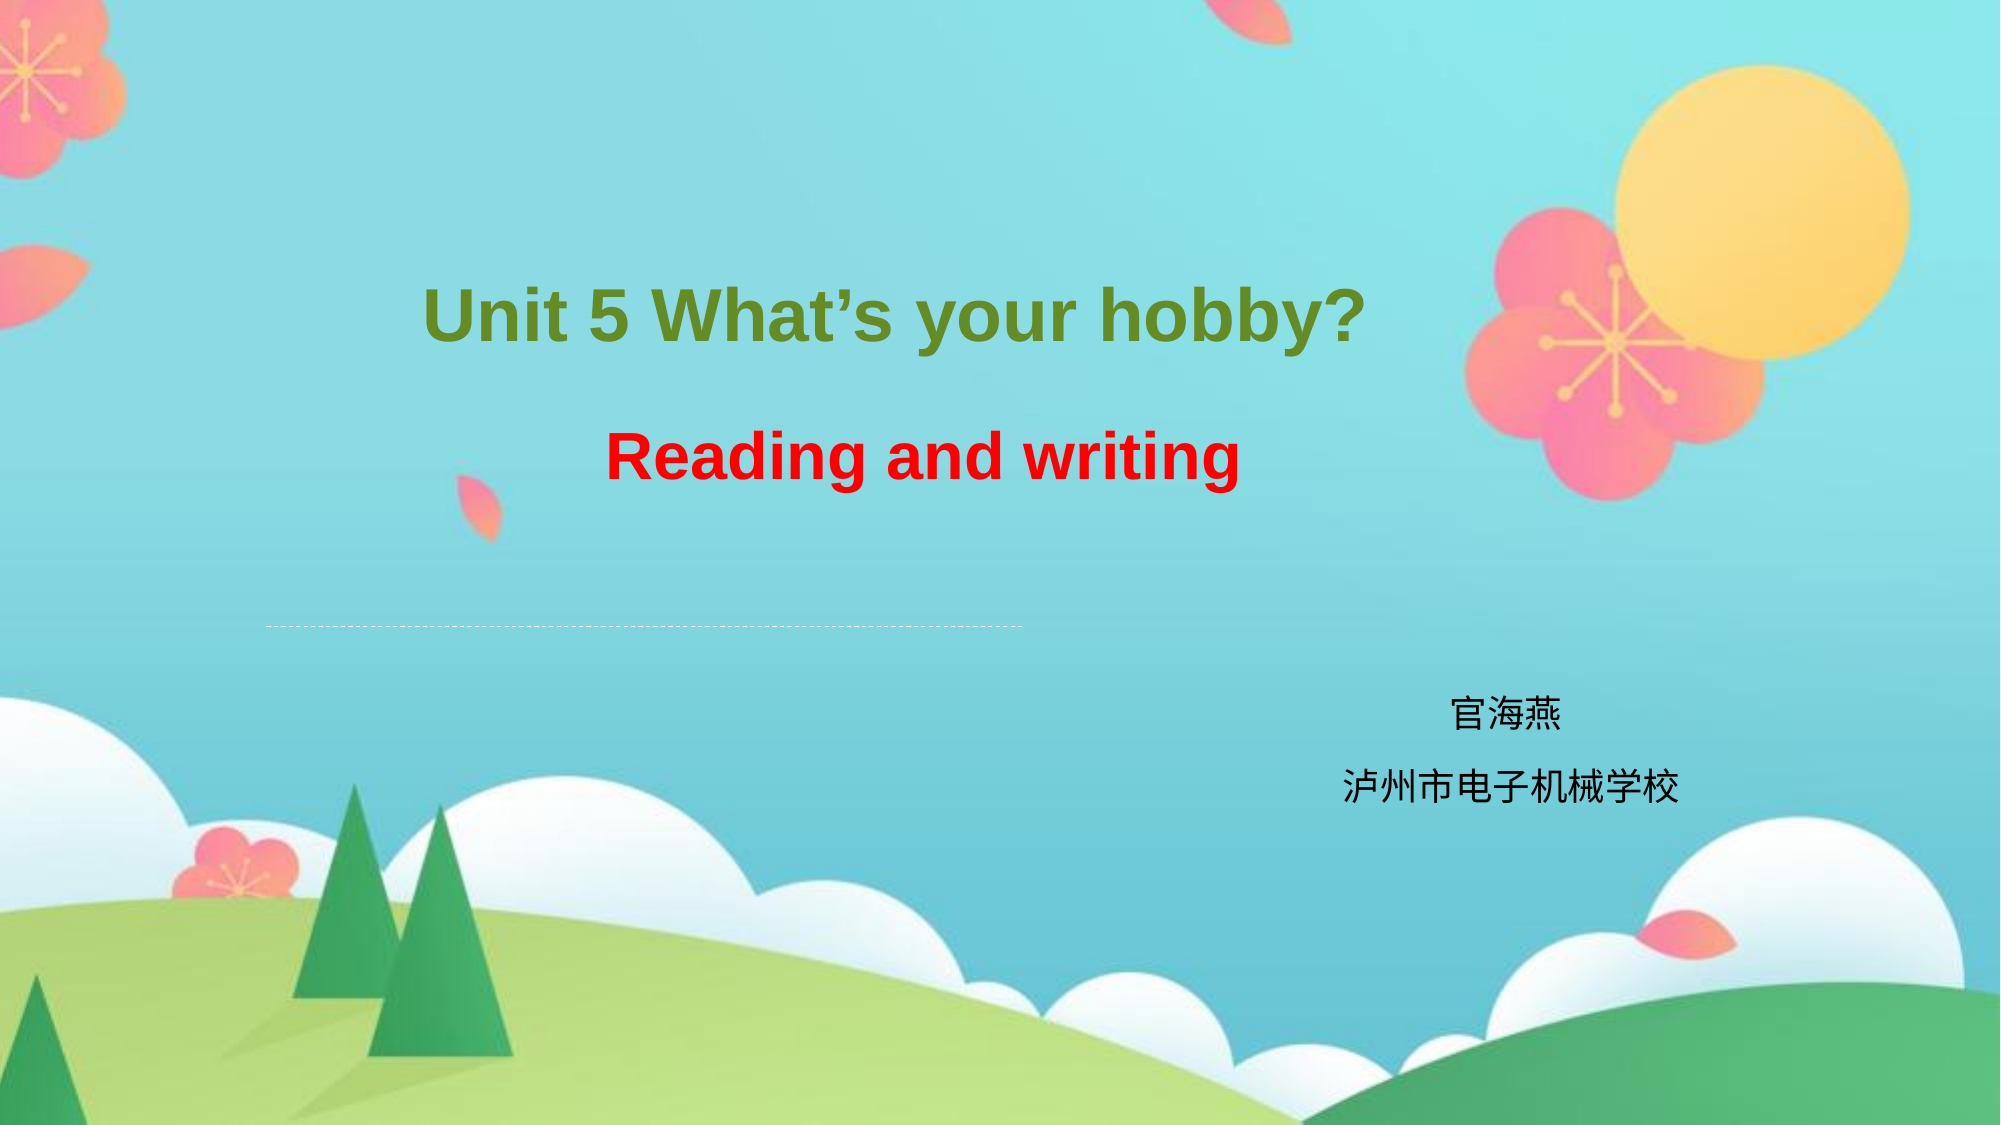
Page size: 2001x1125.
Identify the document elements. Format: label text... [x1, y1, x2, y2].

picture [0, 0, 2001, 1125]
text_box 官海燕 [1434, 682, 1829, 743]
text_box Unit 5 What’s your hobby? [408, 258, 1435, 364]
text_box 泸州市电子机械学校 [1327, 755, 1858, 816]
text_box Reading and writing [590, 405, 1258, 500]
